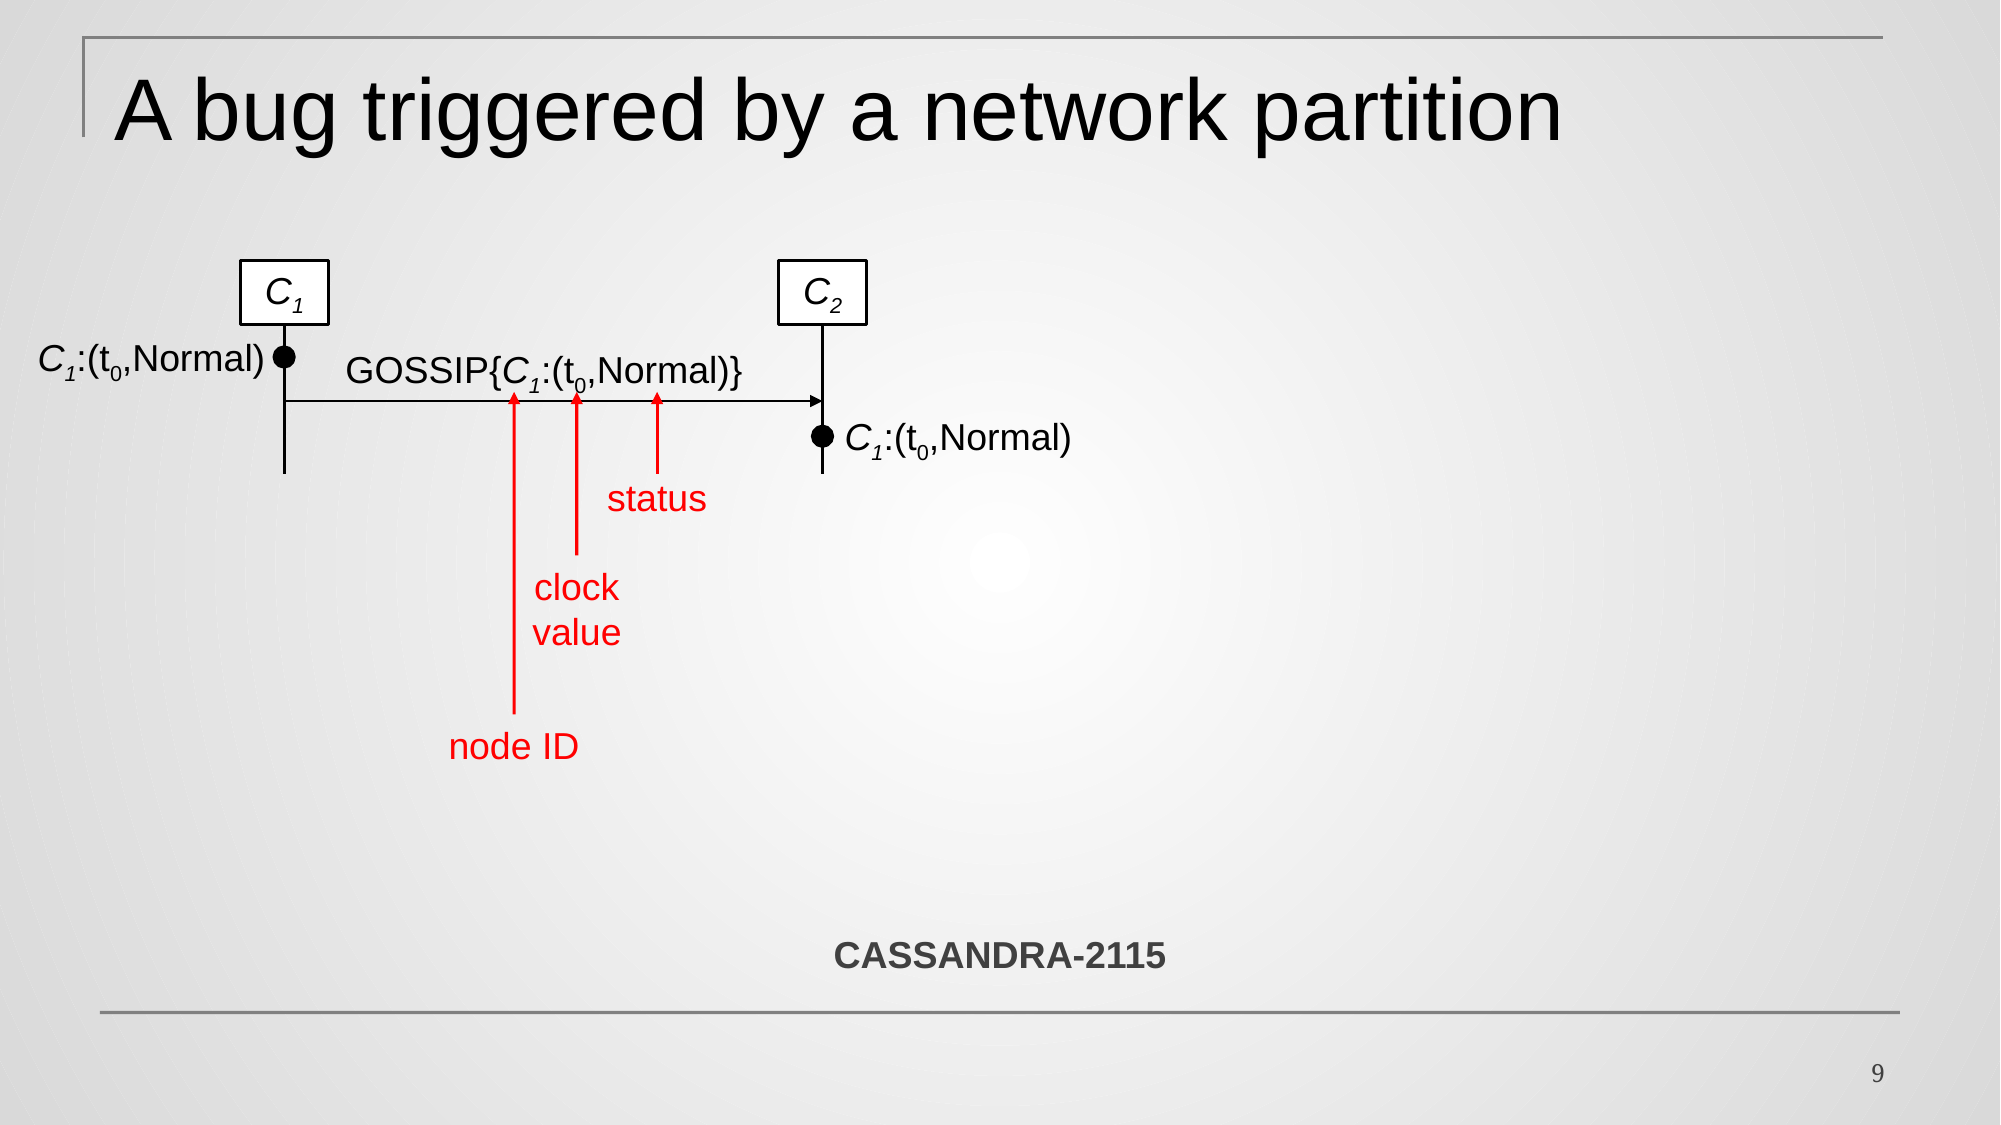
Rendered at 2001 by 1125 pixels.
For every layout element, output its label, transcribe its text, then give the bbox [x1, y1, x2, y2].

text_box CASSANDRA-2115 [818, 923, 1181, 984]
title A bug triggered by a network partition [99, 45, 1900, 233]
text_box [272, 346, 280, 368]
text_box [810, 425, 818, 447]
text_box clock value [518, 555, 637, 661]
slide_number 9 [1433, 1023, 1901, 1100]
text_box C1:(t0,Normal) [844, 413, 1073, 465]
text_box GOSSIP{C1:(t0,Normal)} [345, 346, 743, 398]
text_box node ID [433, 714, 595, 775]
text_box C2 [776, 259, 869, 326]
text_box [827, 425, 835, 447]
text_box [288, 346, 296, 368]
text_box status [592, 466, 722, 526]
text_box C1:(t0,Normal) [37, 334, 266, 386]
text_box C1 [238, 259, 331, 326]
